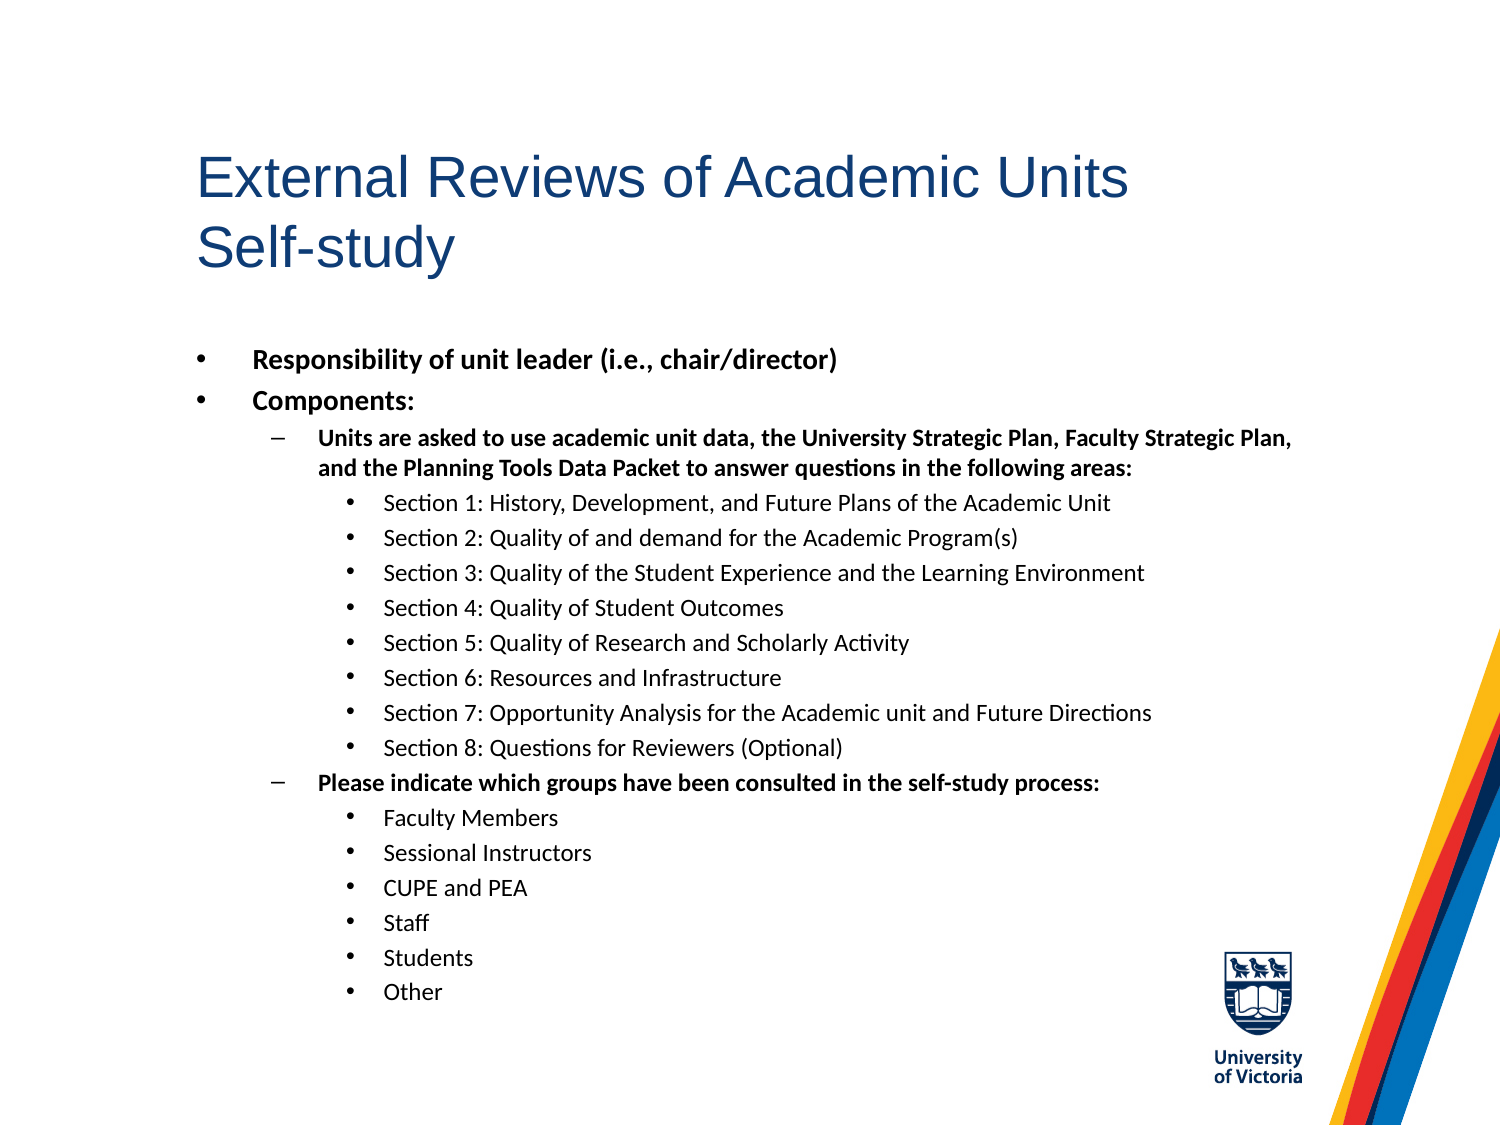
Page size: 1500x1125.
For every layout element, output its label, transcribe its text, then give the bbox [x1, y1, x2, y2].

title External Reviews of Academic Units Self-study [181, 115, 1209, 304]
picture [0, 0, 1500, 1125]
list Responsibility of unit leader (i.e., chair/director) Components: Units are asked to use academic unit data, the University Strategic Plan, Faculty Strategic Plan, and the Planning Tools Data Packet to answer questions in the following areas: Section 1: History, Development, and Future Plans of the Academic Unit Section 2: Quality of and demand for the Academic Program(s) Section 3: Quality of the Student Experience and the Learning Environment Section 4: Quality of Student Outcomes Section 5: Quality of Research and Scholarly Activity Section 6: Resources and Infrastructure Section 7: Opportunity Analysis for the Academic unit and Future Directions Section 8: Questions for Reviewers (Optional) Please indicate which groups have been consulted in the self-study process: Faculty Members Sessional Instructors CUPE and PEA Staff Students Other [181, 333, 1317, 1015]
